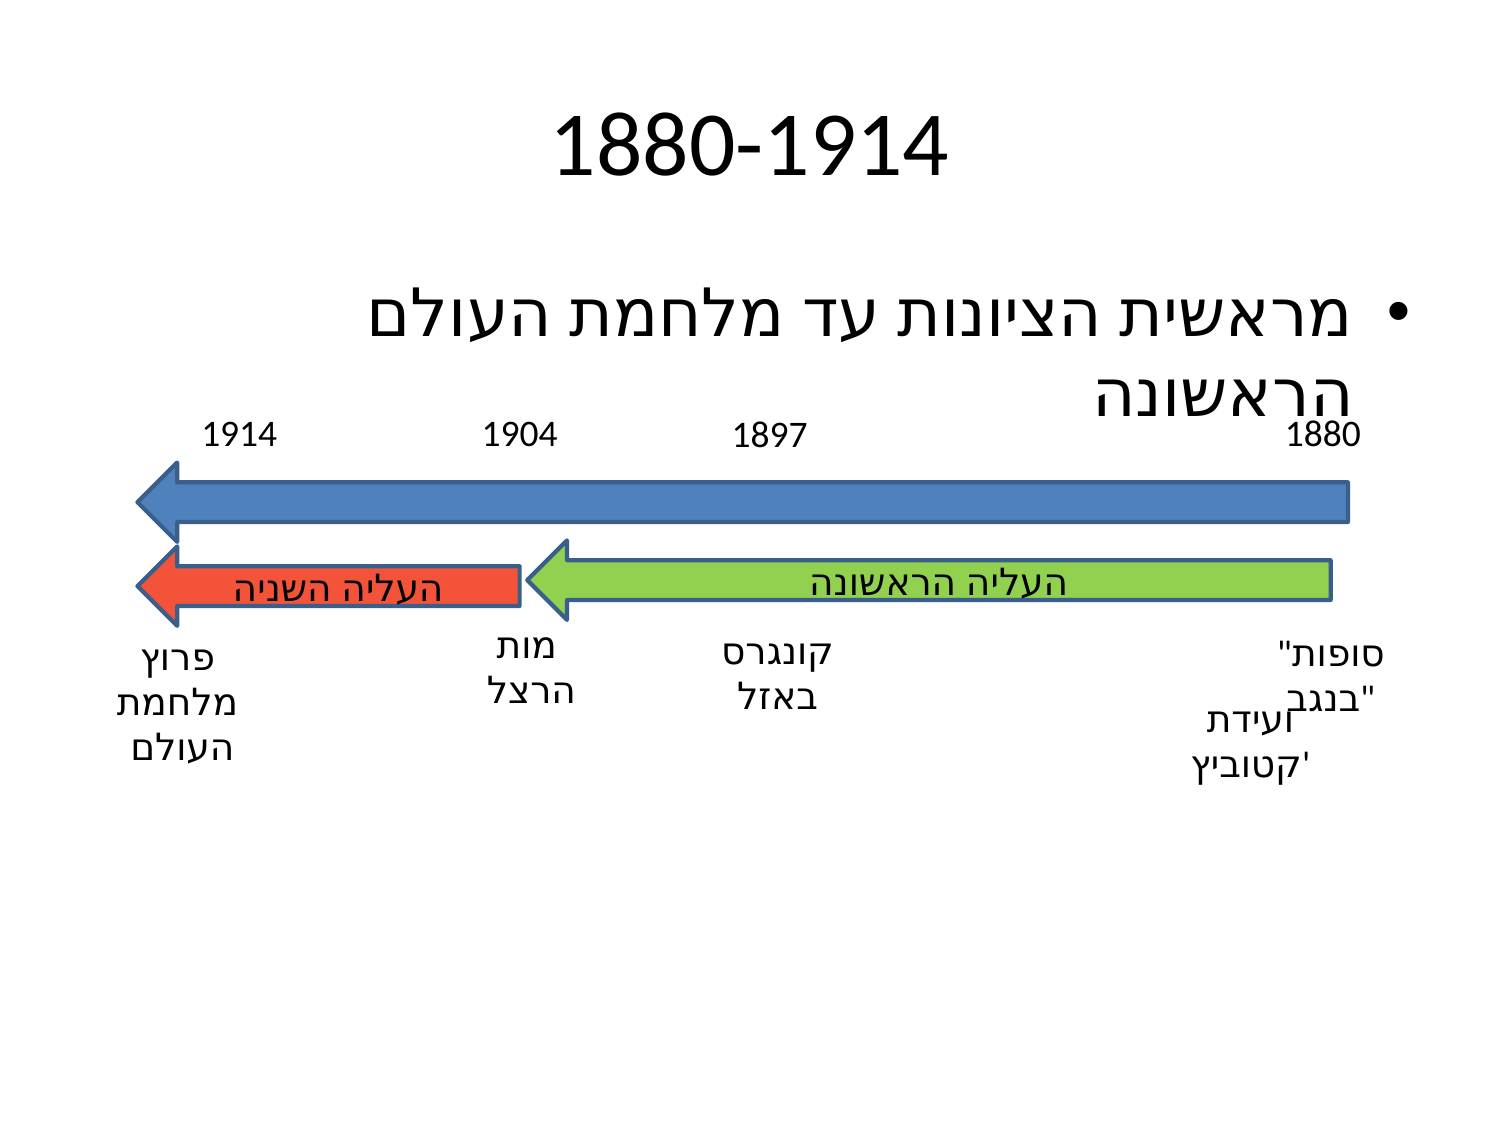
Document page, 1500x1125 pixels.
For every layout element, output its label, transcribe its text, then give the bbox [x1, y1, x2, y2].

title 1880-1914 [75, 45, 1425, 233]
text_box קונגרס באזל [706, 619, 849, 725]
text_box 1914 [186, 401, 293, 462]
text_box העליה השניה [135, 544, 522, 625]
text_box 1880 [1270, 401, 1376, 462]
text_box [135, 460, 1351, 544]
list מראשית הציונות עד מלחמת העולם הראשונה [75, 262, 1425, 1005]
text_box "סופות בנגב" [1262, 621, 1400, 727]
text_box פרוץ מלחמת העולם [101, 625, 263, 776]
text_box ועידת קטוביץ' [1175, 687, 1325, 793]
text_box 1904 [466, 401, 573, 462]
text_box מות הרצל [462, 613, 591, 719]
text_box העליה הראשונה [525, 538, 1333, 613]
text_box 1897 [716, 402, 823, 462]
